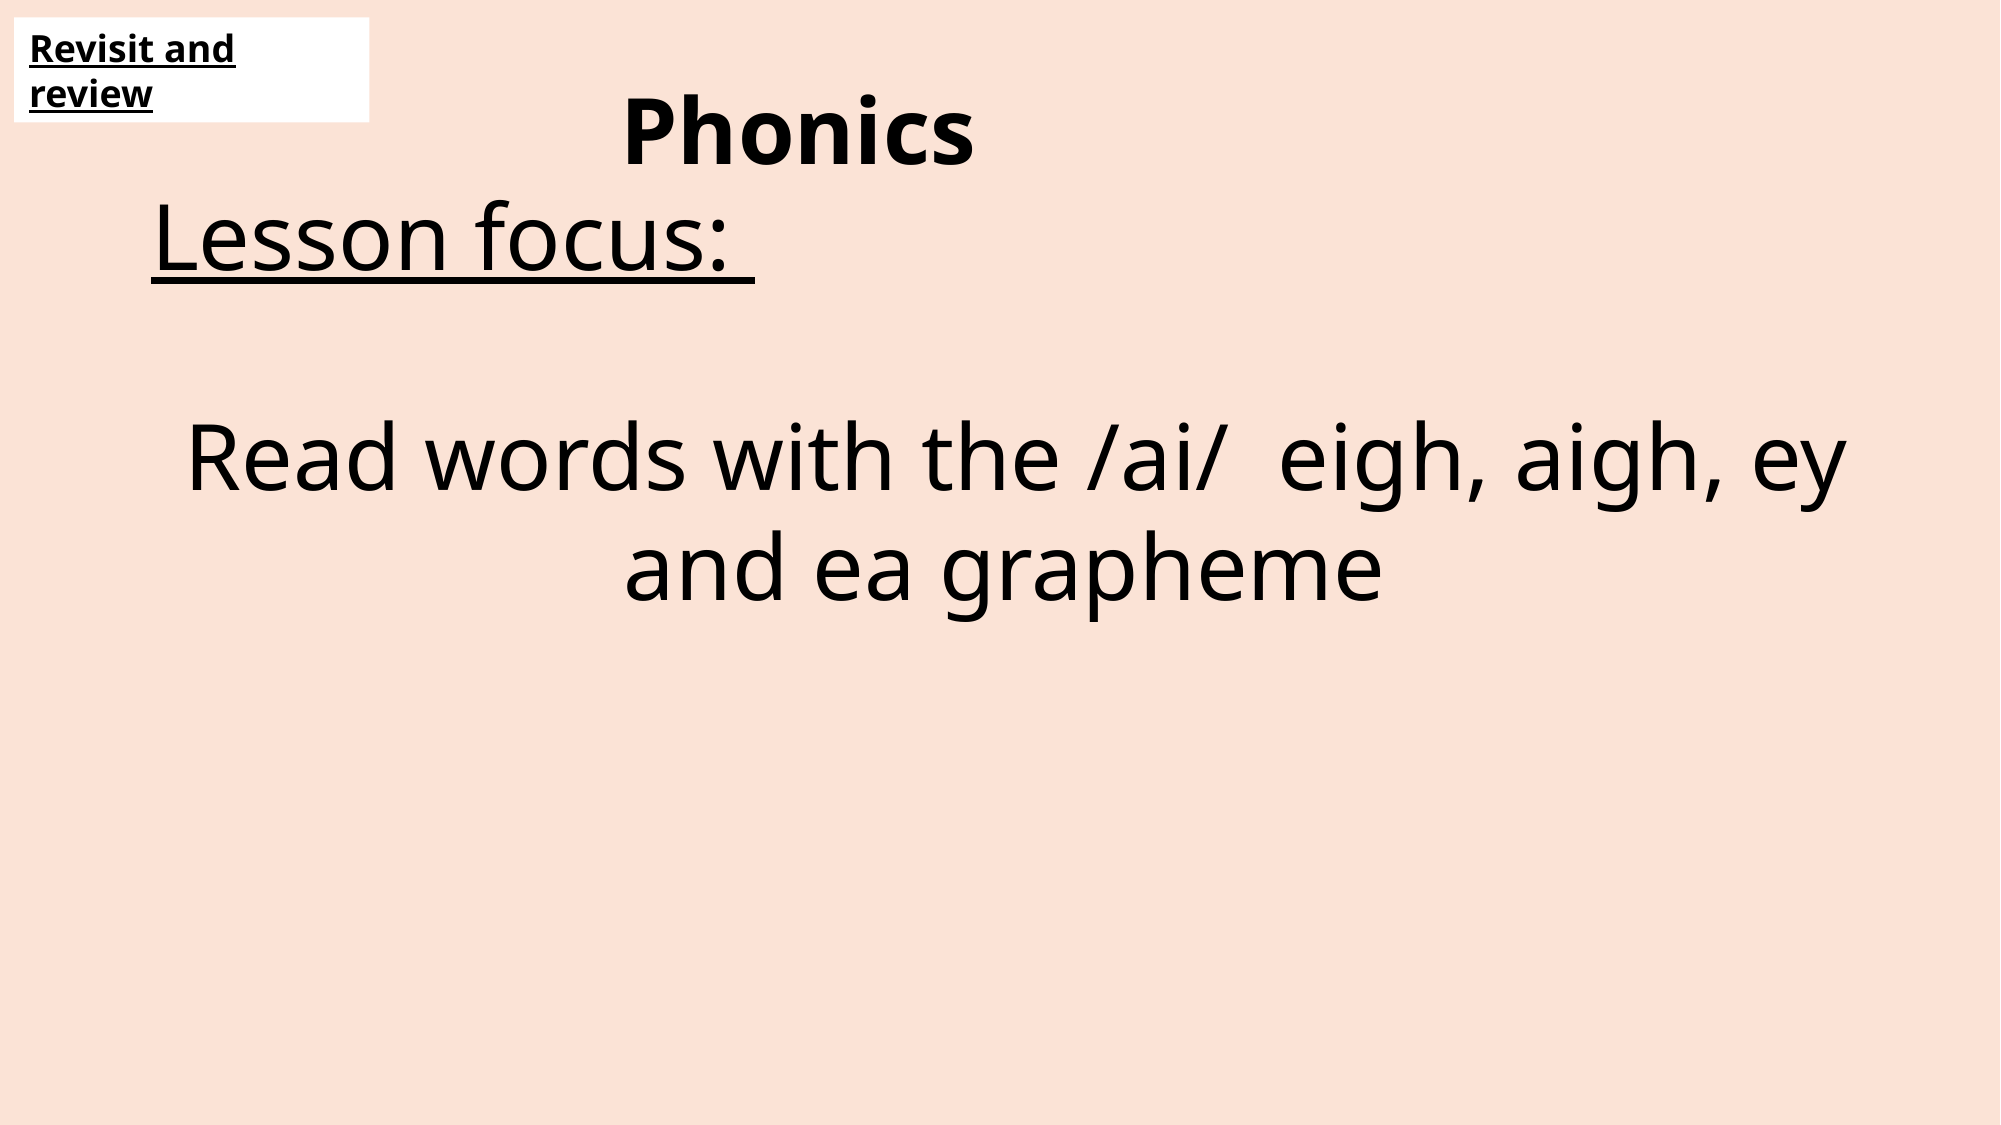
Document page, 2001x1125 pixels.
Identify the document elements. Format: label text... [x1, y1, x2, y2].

text_box Phonics [502, 5, 1304, 191]
text_box Revisit and review [14, 17, 370, 123]
text_box Lesson focus: Read words with the /ai/ eigh, aigh, ey and ea grapheme [136, 171, 1898, 896]
